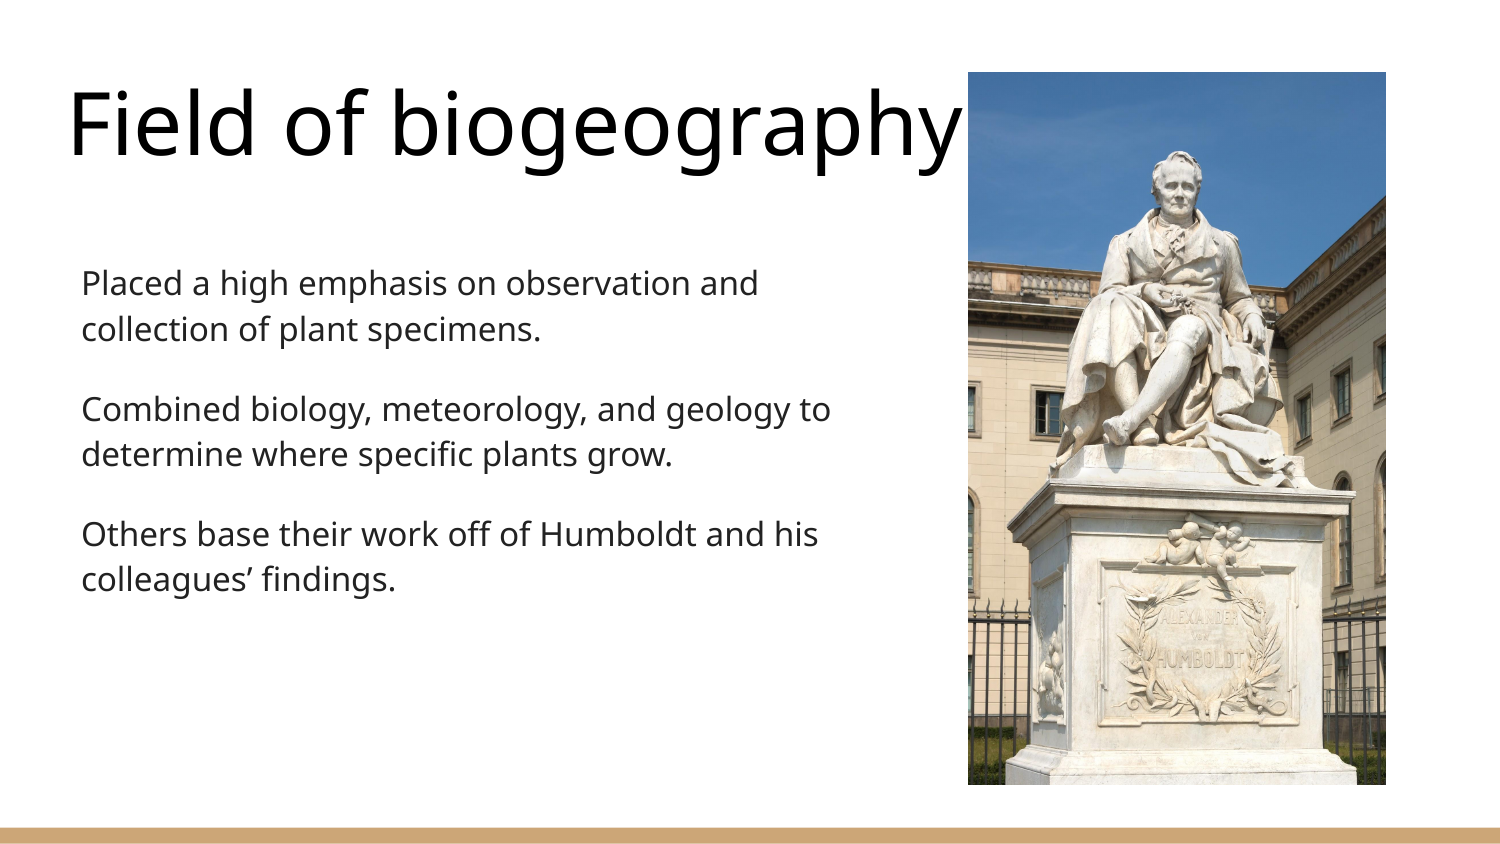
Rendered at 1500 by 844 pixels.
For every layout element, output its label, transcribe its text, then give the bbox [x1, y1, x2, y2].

list Placed a high emphasis on observation and collection of plant specimens. Combined biology, meteorology, and geology to determine where specific plants grow. Others base their work off of Humboldt and his colleagues’ findings. [66, 241, 867, 641]
title Field of biogeography [51, 51, 1449, 189]
picture [968, 71, 1386, 785]
